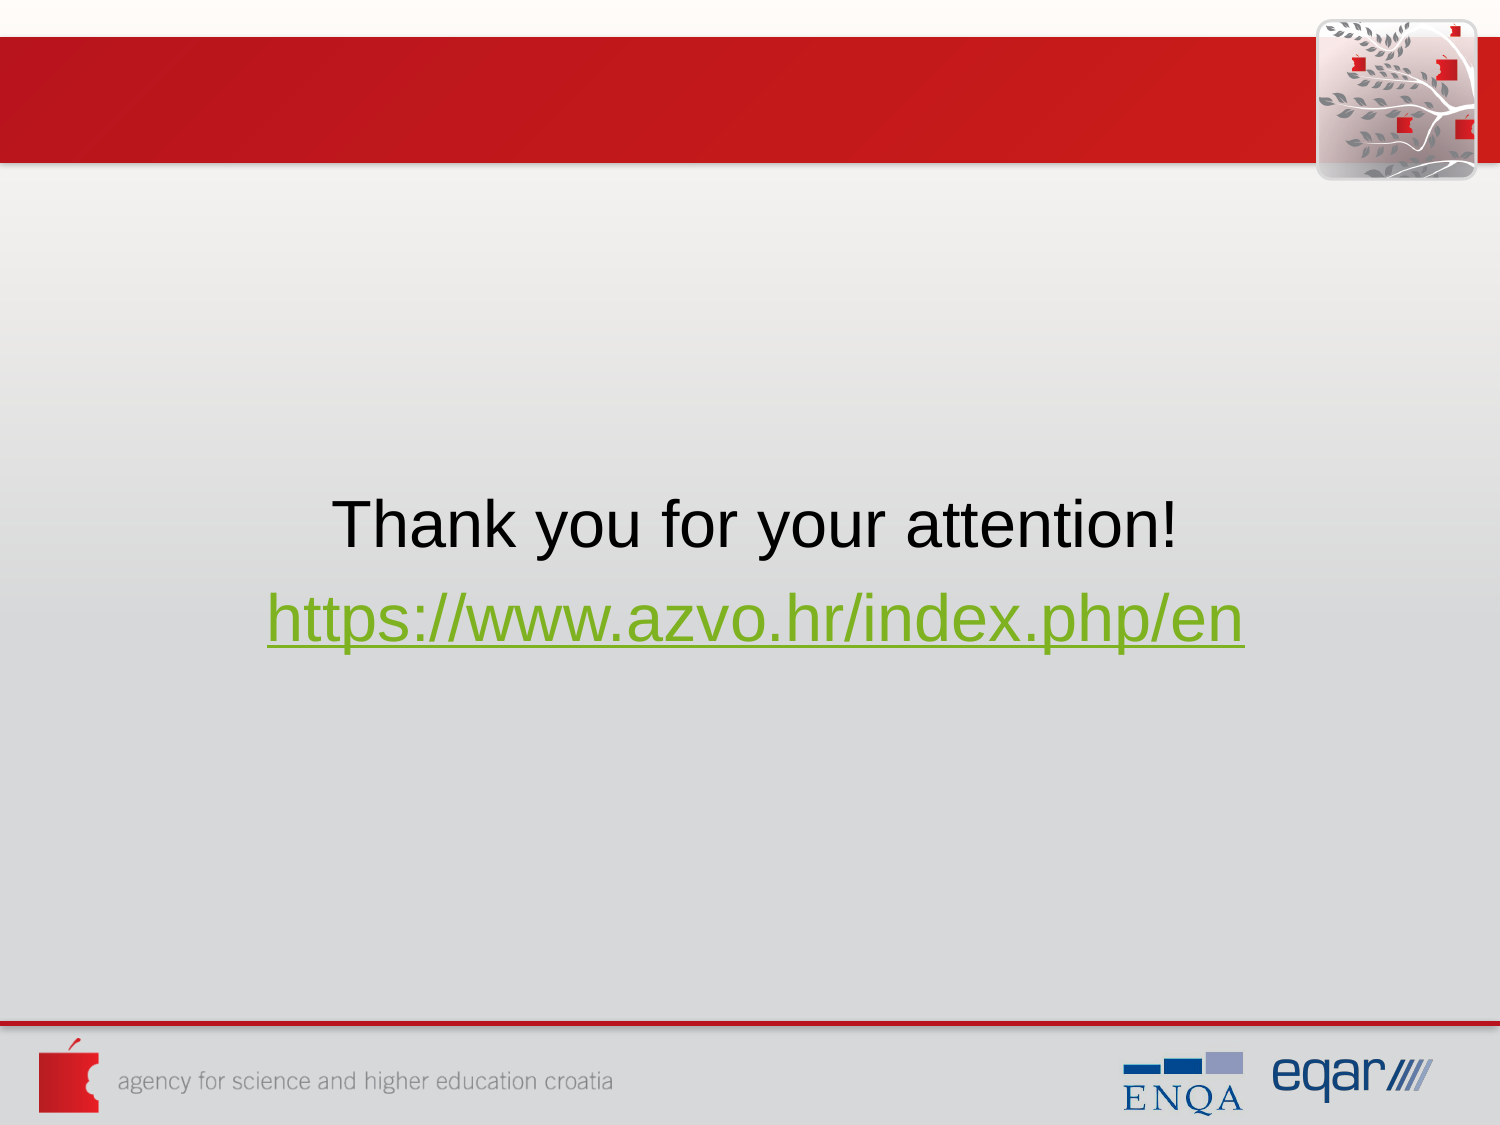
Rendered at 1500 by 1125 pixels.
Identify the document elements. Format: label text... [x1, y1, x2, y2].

list Thank you for your attention! https://www.azvo.hr/index.php/en [35, 193, 1477, 1005]
picture [1320, 23, 1474, 177]
picture [1273, 1059, 1433, 1103]
picture [1119, 1038, 1250, 1124]
picture [39, 1038, 612, 1114]
